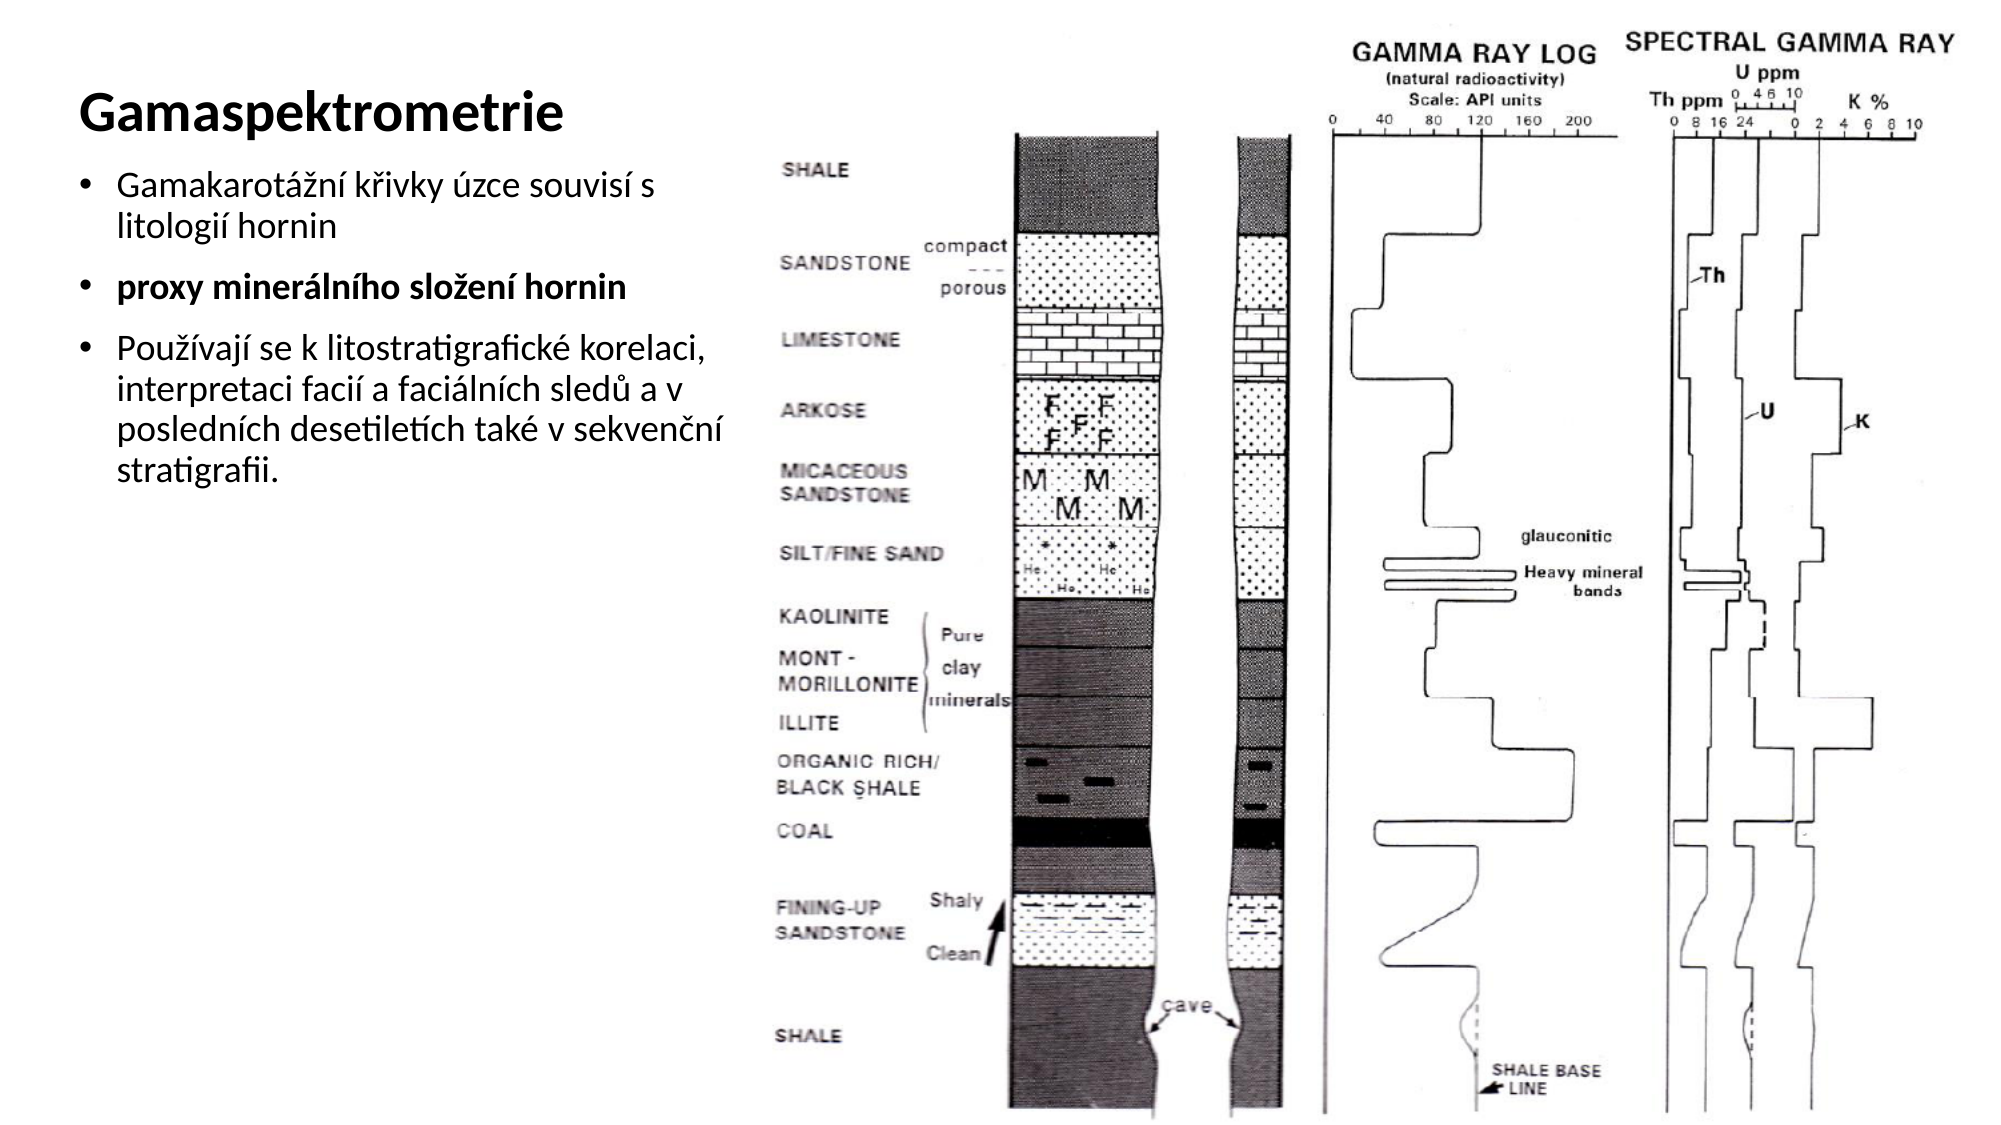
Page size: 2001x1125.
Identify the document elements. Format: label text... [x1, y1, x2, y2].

list Gamaspektrometrie Gamakarotážní křivky úzce souvisí s litologií hornin proxy minerálního složení hornin Používají se k litostratigrafické korelaci, interpretaci facií a faciálních sledů a v posledních desetiletích také v sekvenční stratigrafii. [64, 74, 739, 1104]
picture [762, 23, 2000, 1125]
